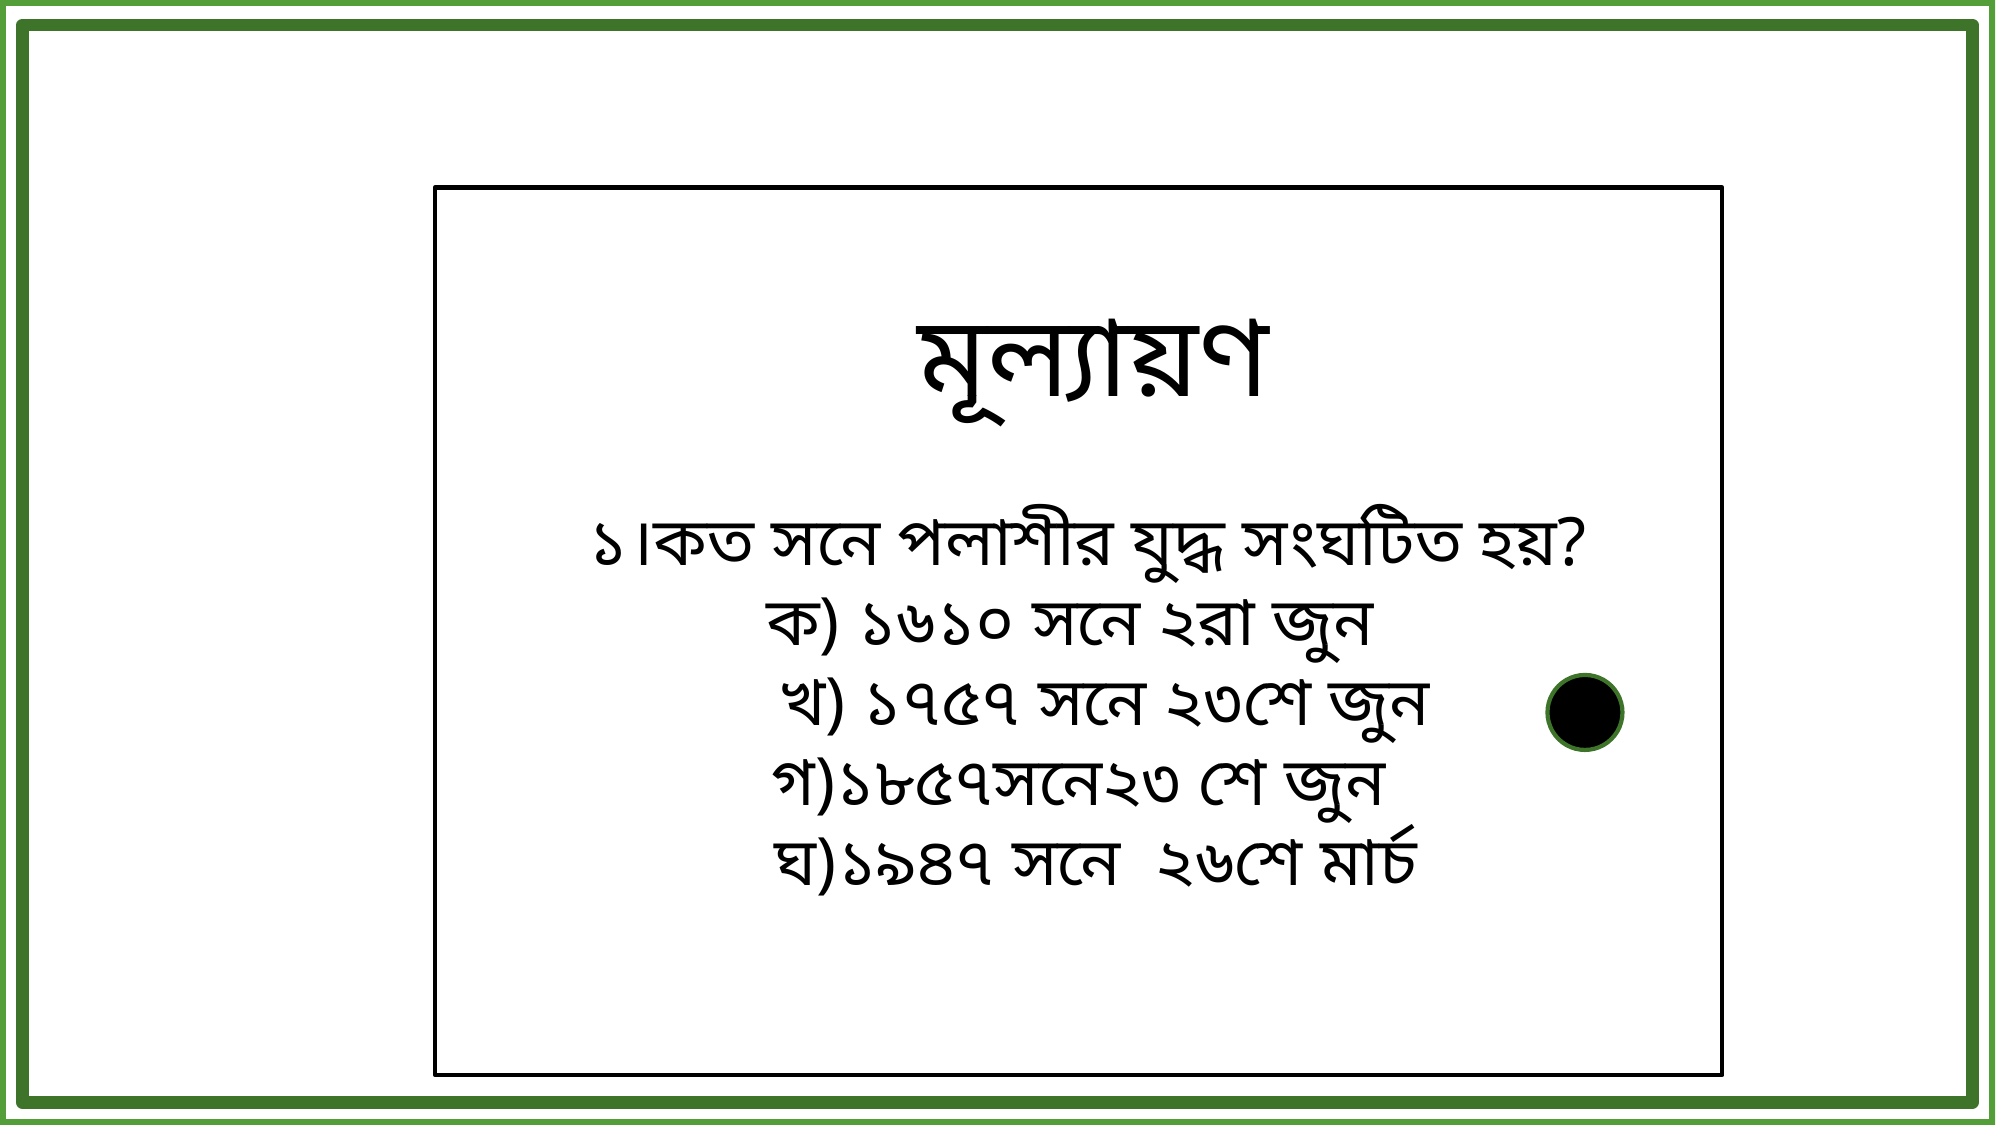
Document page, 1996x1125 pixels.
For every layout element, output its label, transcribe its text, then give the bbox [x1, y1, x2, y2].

text_box মূল্যায়ণ ১।কত সনে পলাশীর যুদ্ধ সংঘটিত হয়? ক) ১৬১০ সনে ২রা জুন খ) ১৭৫৭ সনে ২৩শে জুন গ)১৮৫৭সনে২৩ শে জুন ঘ)১৯৪৭ সনে ২৬শে মার্চ [433, 185, 1724, 1077]
text_box [1545, 672, 1625, 753]
